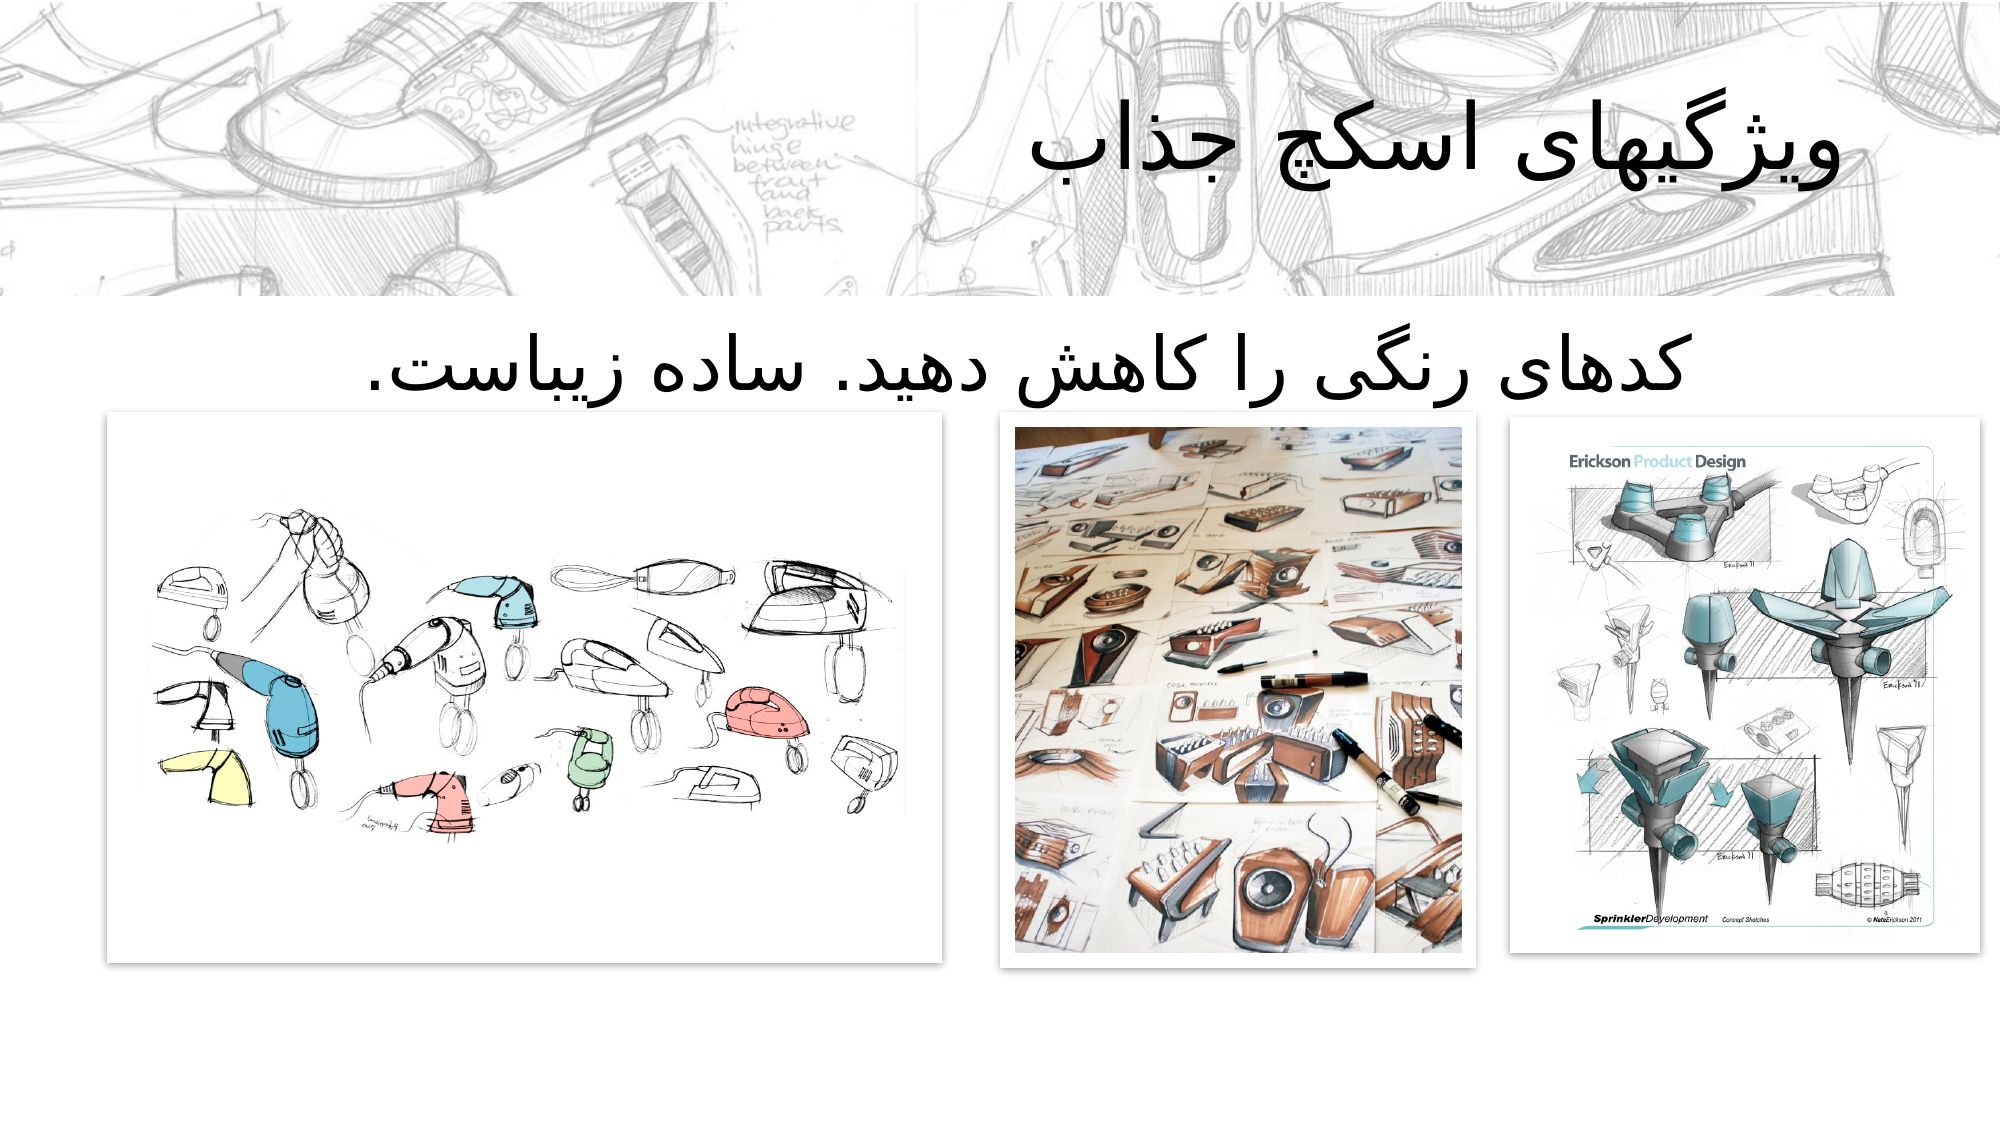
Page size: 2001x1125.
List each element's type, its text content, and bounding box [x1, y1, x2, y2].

picture [121, 426, 928, 949]
picture [1014, 426, 1462, 954]
picture [0, 2, 2000, 296]
text_box کدهای رنگی را کاهش دهید. ساده زیباست. [348, 307, 1708, 413]
picture [1524, 431, 1966, 938]
